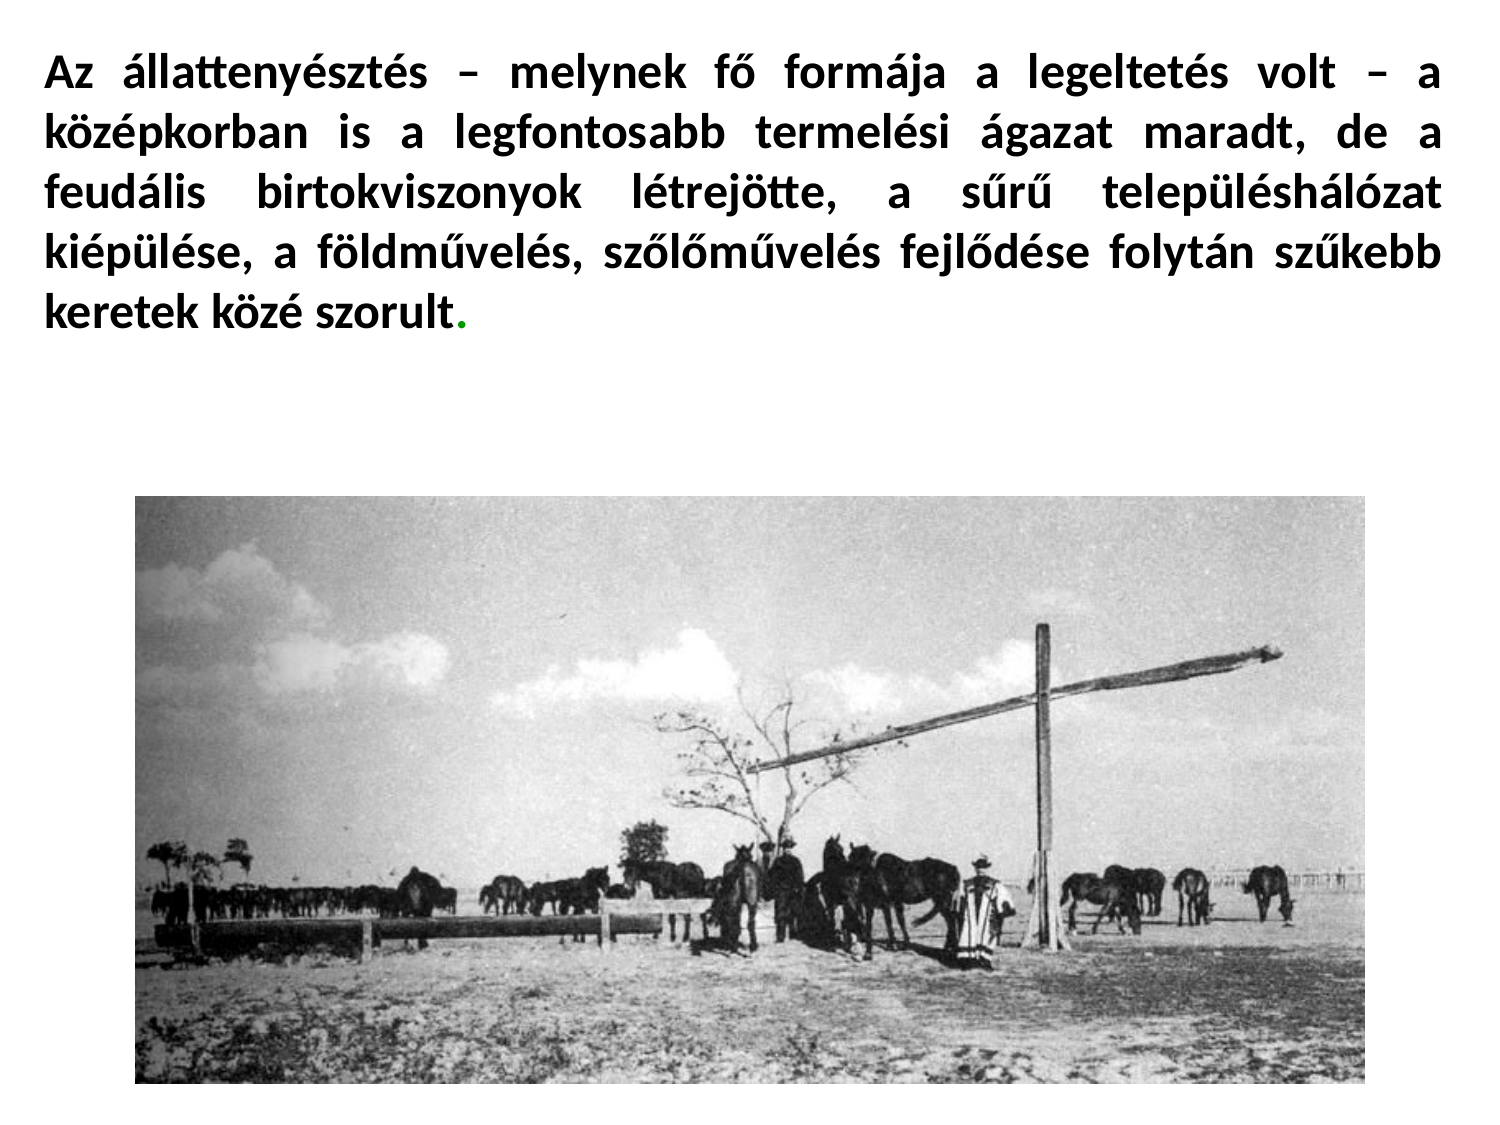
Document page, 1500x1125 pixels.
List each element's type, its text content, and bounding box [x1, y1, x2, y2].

text_box Az állattenyésztés – melynek fő formája a legeltetés volt – a középkorban is a legfontosabb termelési ágazat maradt, de a feudális birtokviszonyok létrejötte, a sűrű településhálózat kiépülése, a földművelés, szőlőművelés fejlődése folytán szűkebb keretek közé szorult. [29, 30, 1459, 391]
picture [135, 495, 1365, 1085]
